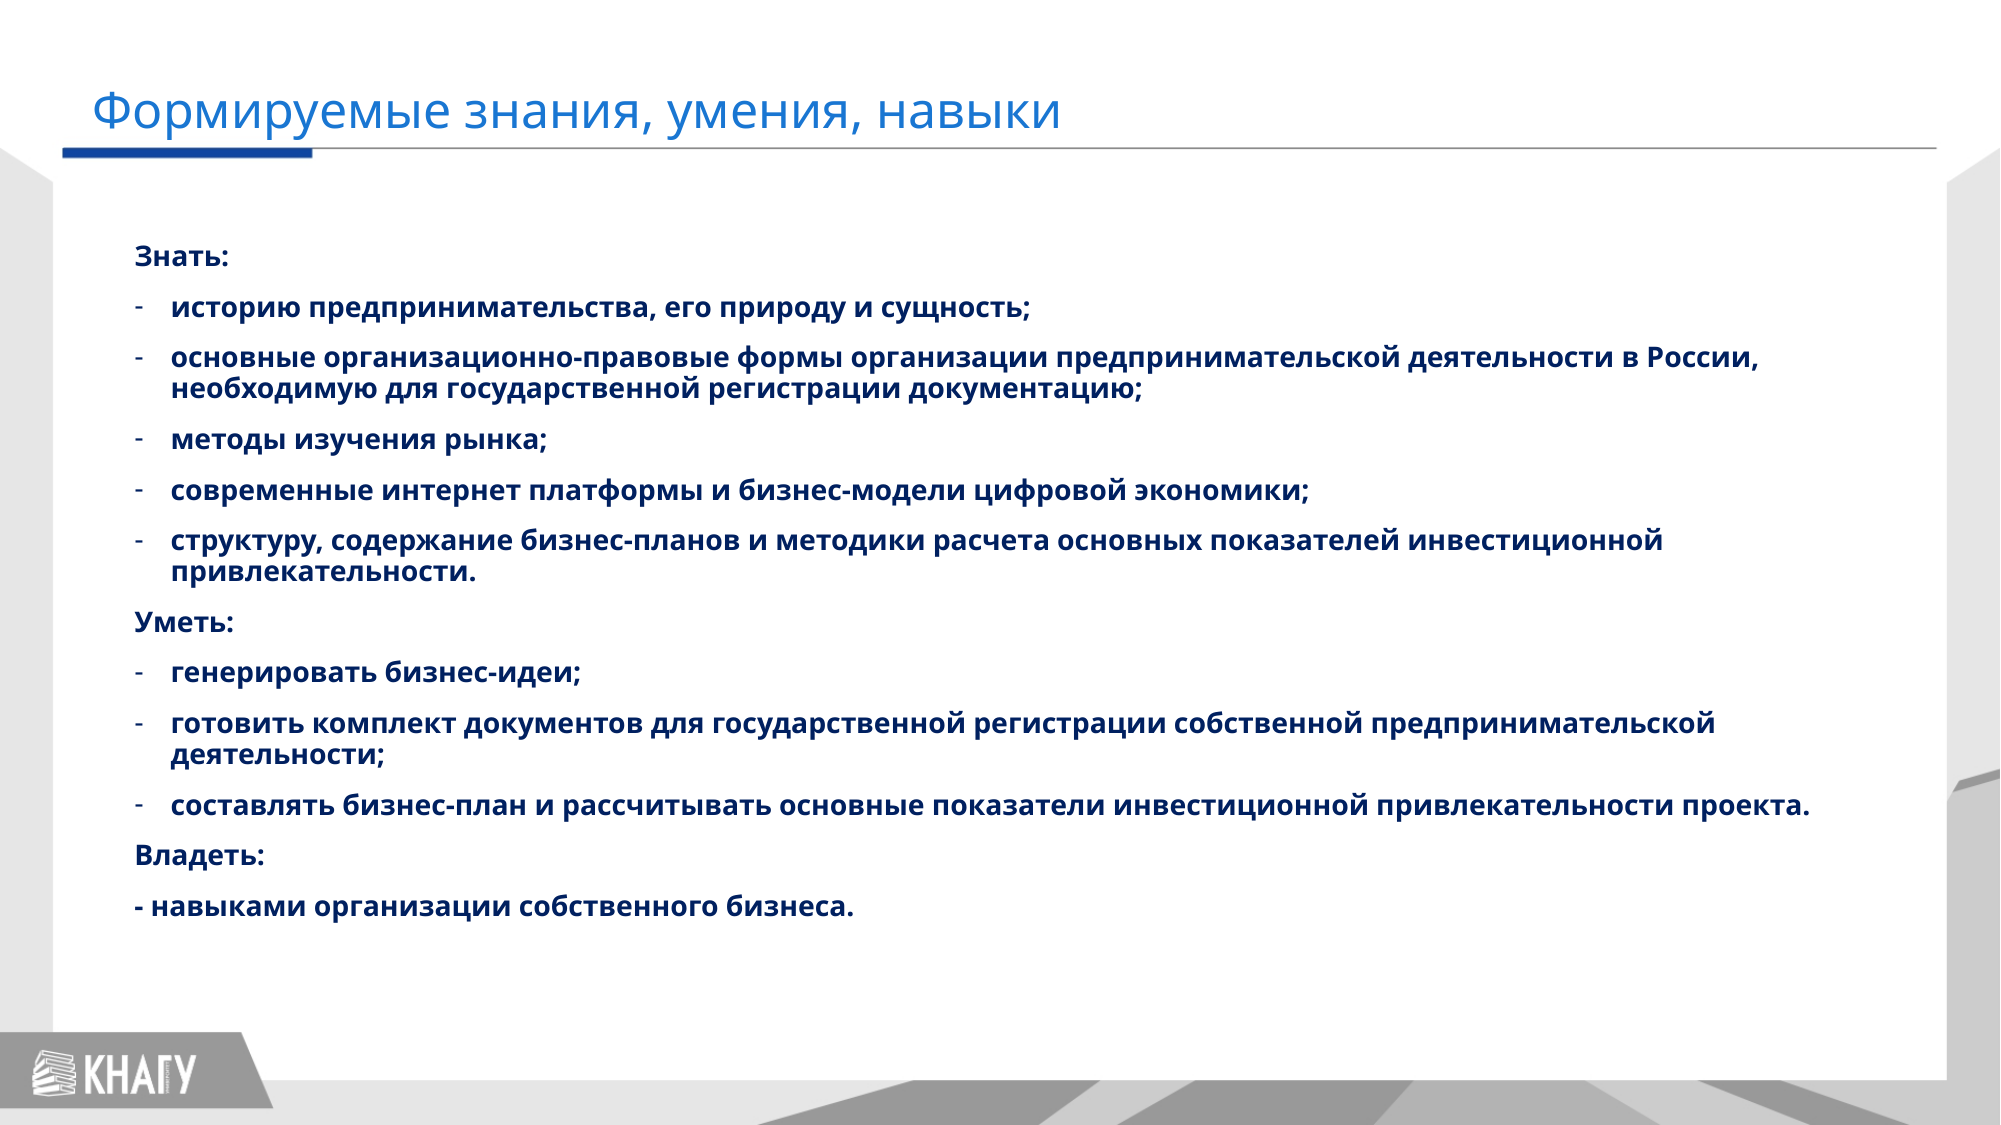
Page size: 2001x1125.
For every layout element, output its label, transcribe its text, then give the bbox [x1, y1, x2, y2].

text_box Формируемые знания, умения, навыки [77, 83, 1703, 147]
list Знать: историю предпринимательства, его природу и сущность; основные организационно-правовые формы организации предпринимательской деятельности в России, необходимую для государственной регистрации документацию; методы изучения рынка; современные интернет платформы и бизнес-модели цифровой экономики; структуру, содержание бизнес-планов и методики расчета основных показателей инвестиционной привлекательности. Уметь: генерировать бизнес-идеи; готовить комплект документов для государственной регистрации собственной предпринимательской деятельности; составлять бизнес-план и рассчитывать основные показатели инвестиционной привлекательности проекта. Владеть: - навыками организации собственного бизнеса. [119, 234, 1845, 949]
picture [0, 0, 2000, 1125]
